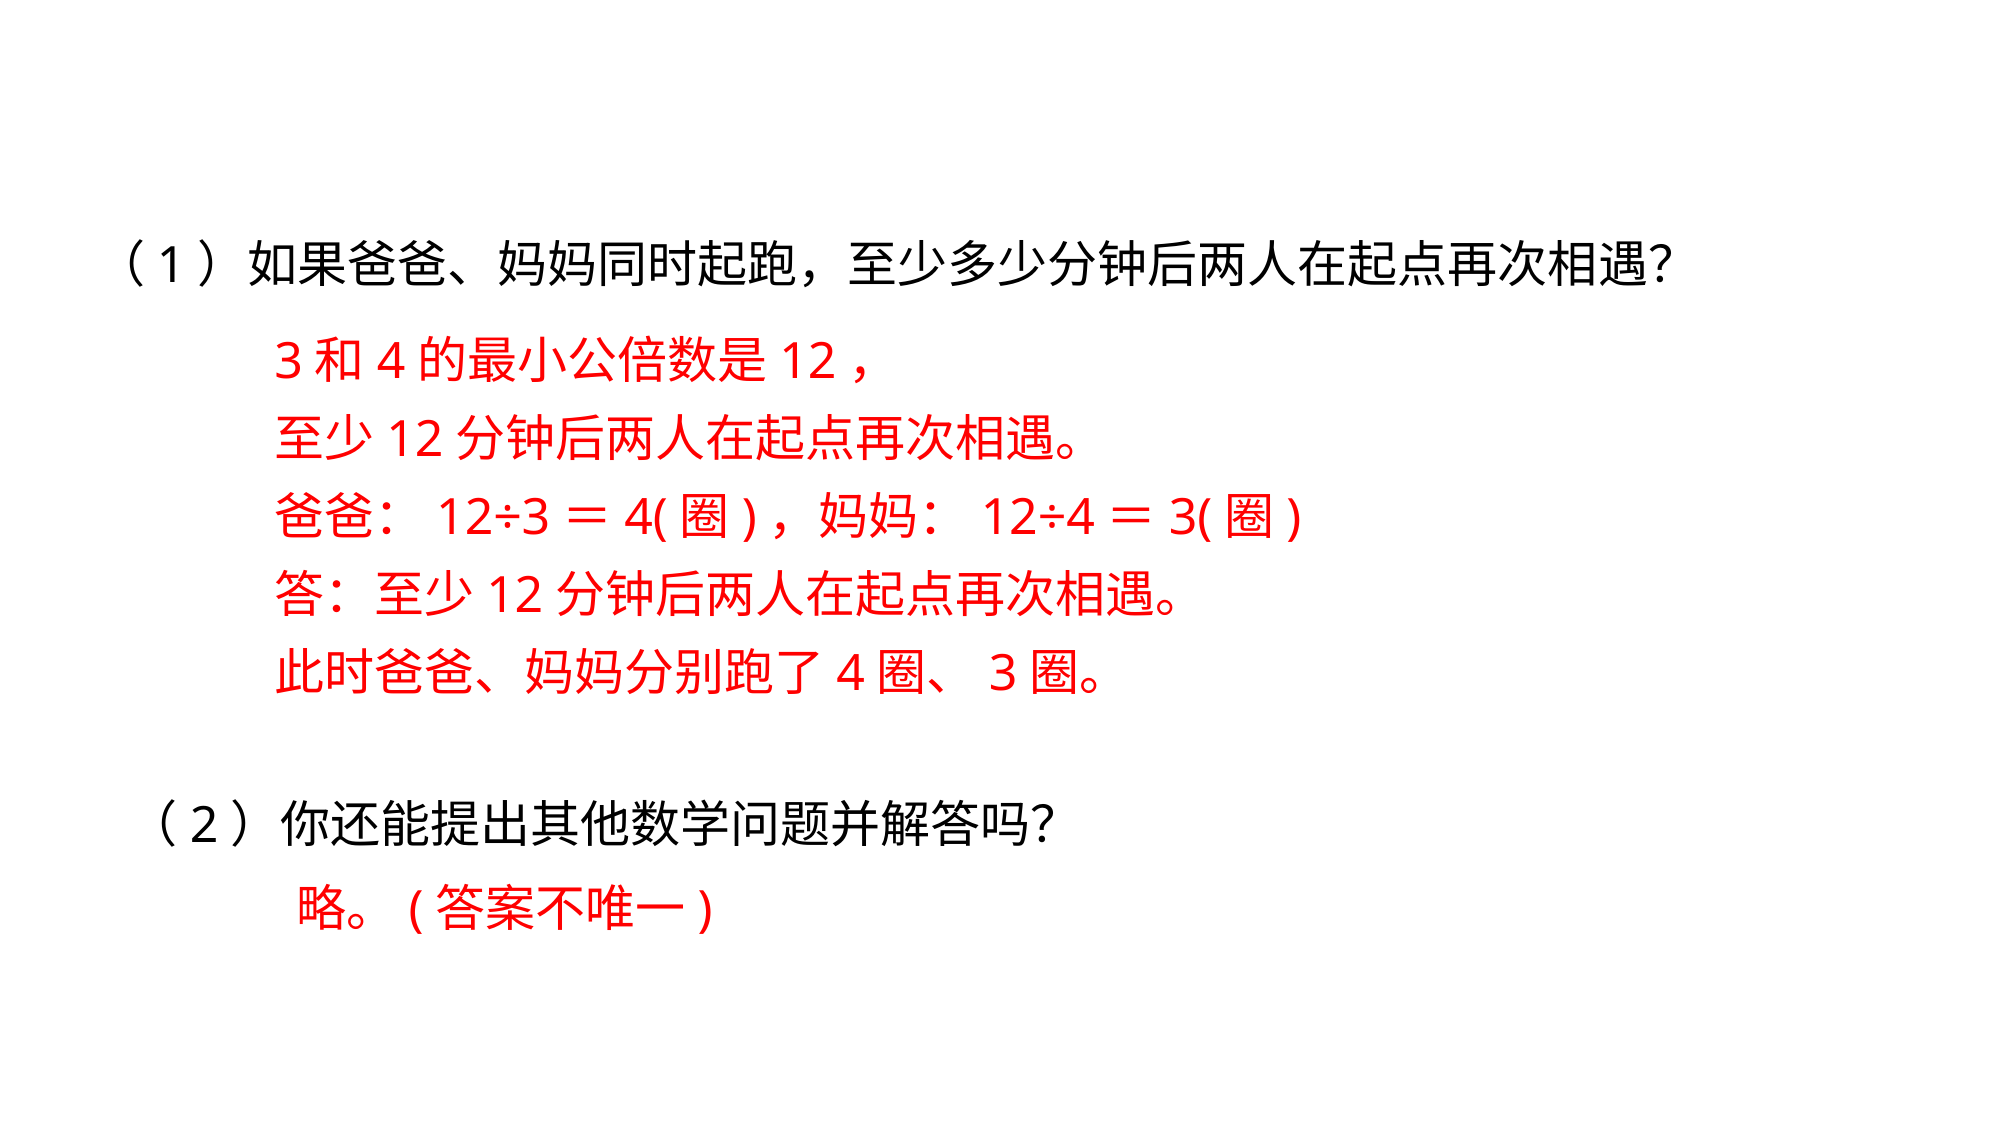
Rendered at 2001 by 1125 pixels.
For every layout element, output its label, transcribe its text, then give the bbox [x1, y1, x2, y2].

text_box 3和4的最小公倍数是12， 至少12分钟后两人在起点再次相遇。 爸爸：12÷3＝4(圈)，妈妈：12÷4＝3(圈) 答：至少12分钟后两人在起点再次相遇。 此时爸爸、妈妈分别跑了4圈、3圈。 [259, 302, 1773, 708]
text_box （2）你还能提出其他数学问题并解答吗？ [112, 754, 1574, 860]
text_box （1）如果爸爸、妈妈同时起跑，至少多少分钟后两人在起点再次相遇？ [80, 212, 1773, 300]
text_box 略。(答案不唯一) [281, 850, 728, 944]
